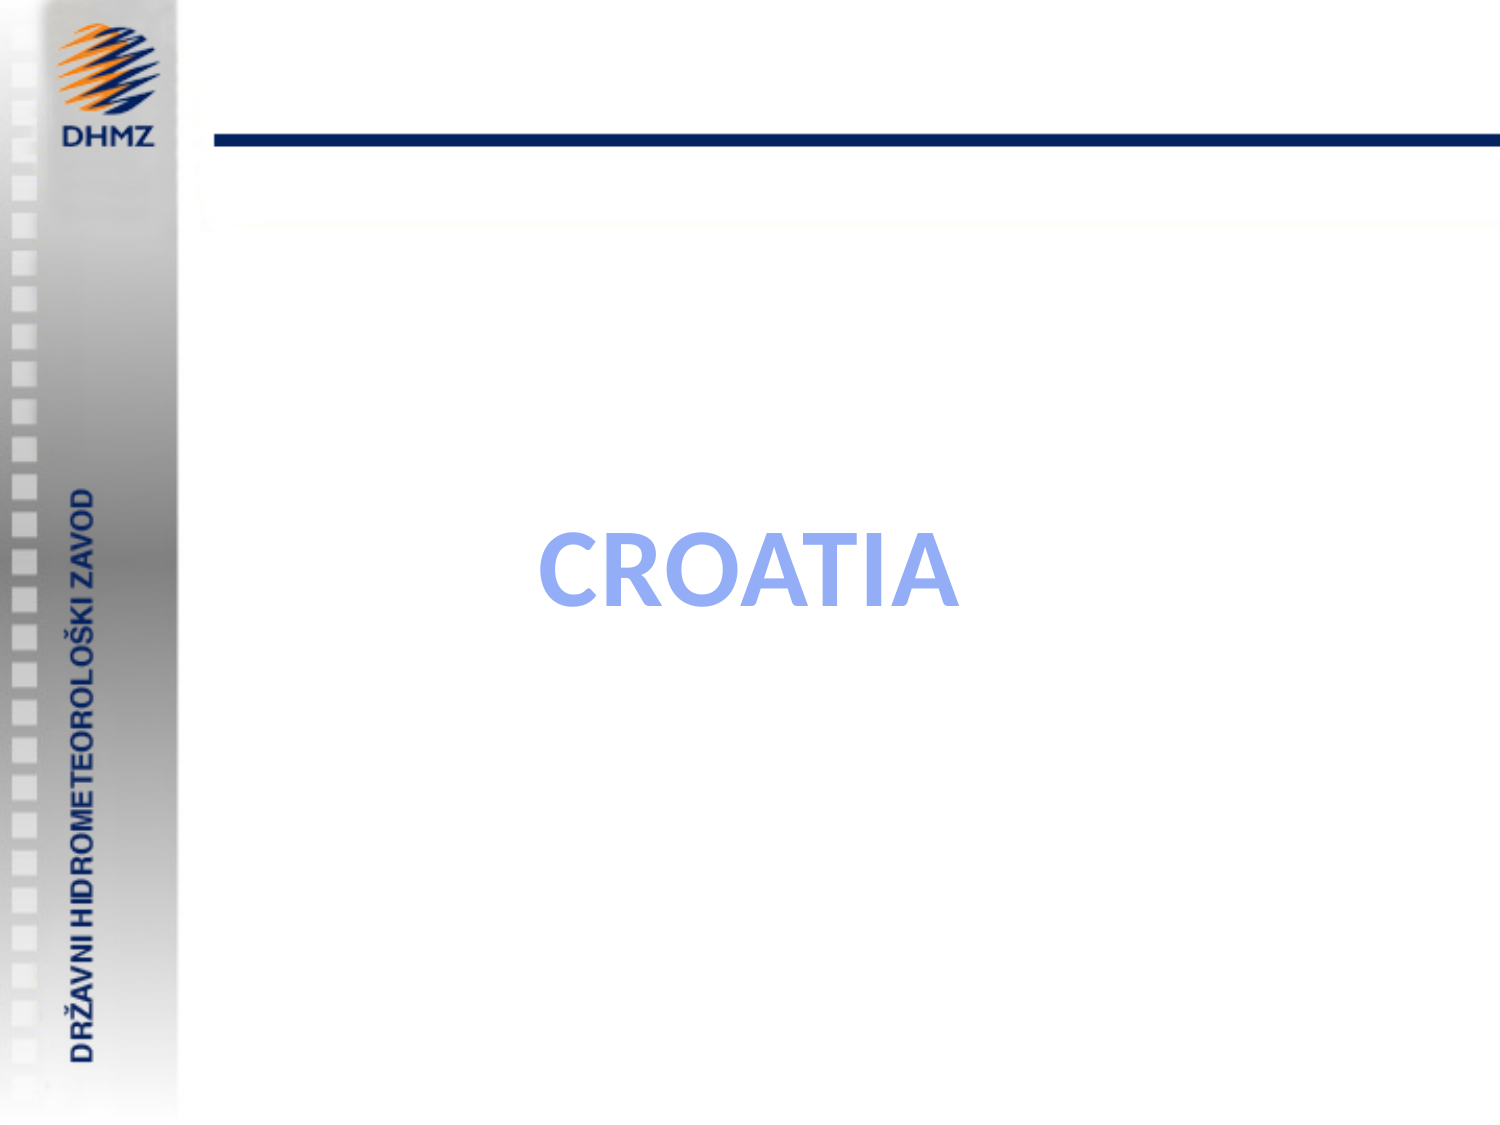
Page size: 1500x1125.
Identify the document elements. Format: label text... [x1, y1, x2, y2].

picture [0, 0, 1500, 1125]
text_box CROATIA [523, 486, 976, 637]
